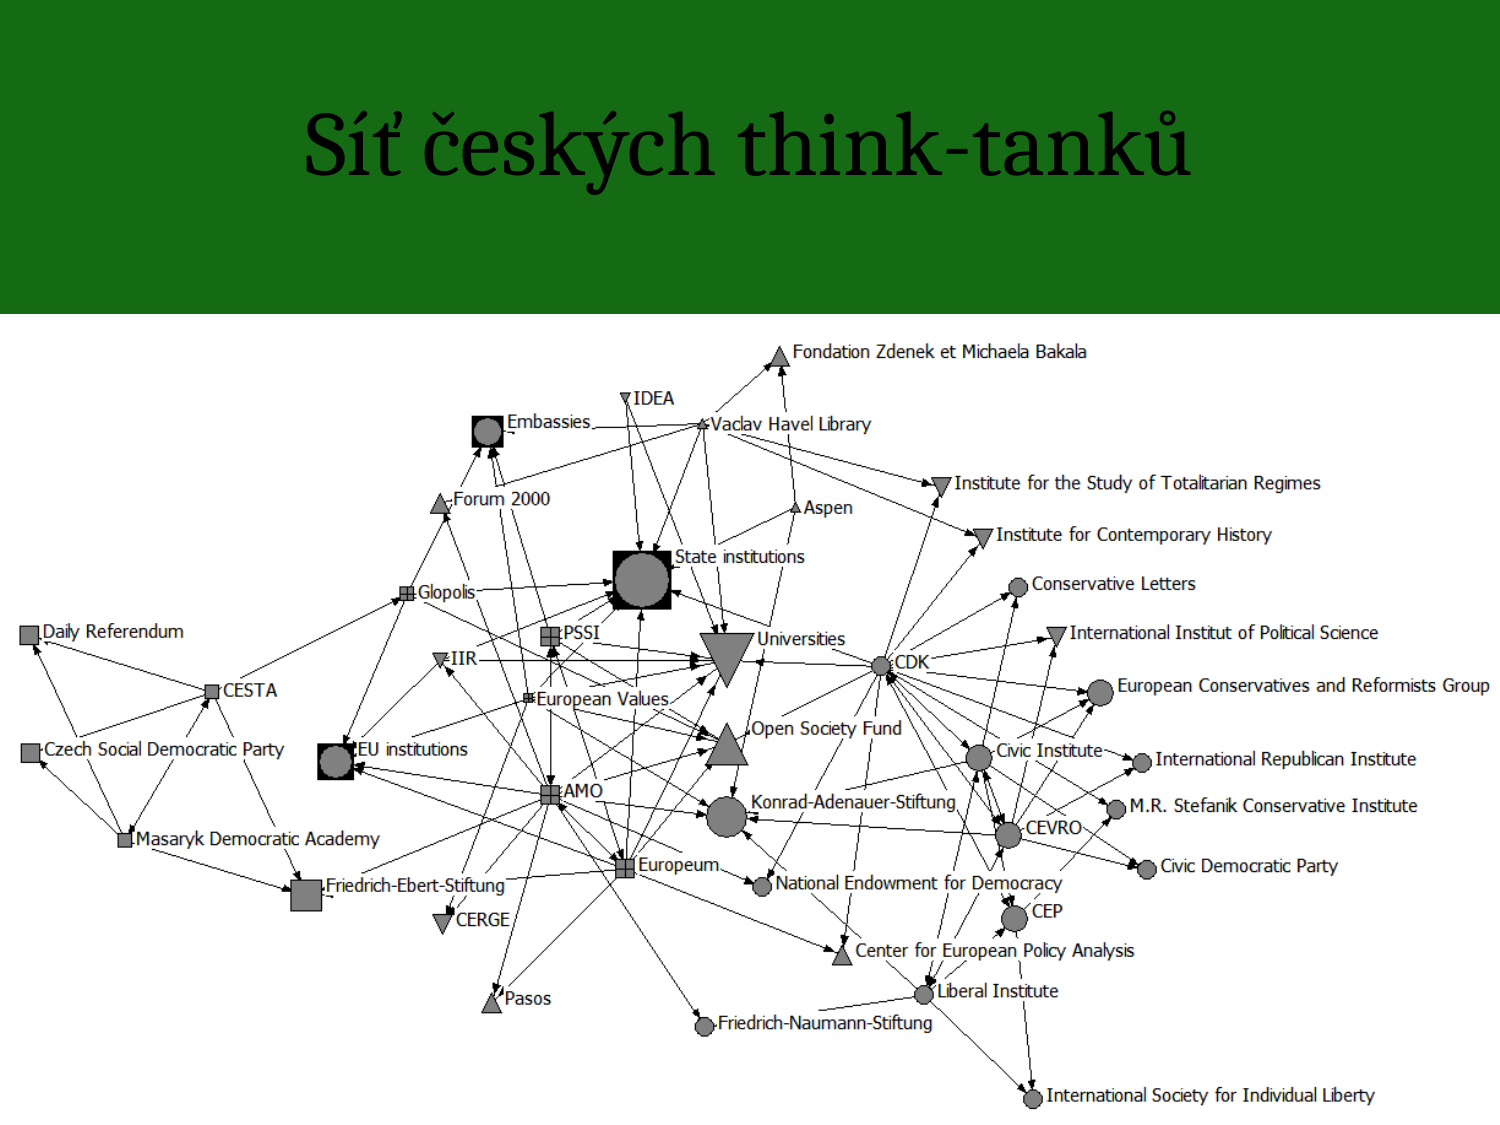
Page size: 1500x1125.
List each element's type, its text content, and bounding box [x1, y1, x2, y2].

picture [0, 314, 1500, 1125]
title Síť českých think-tanků [74, 44, 1426, 233]
